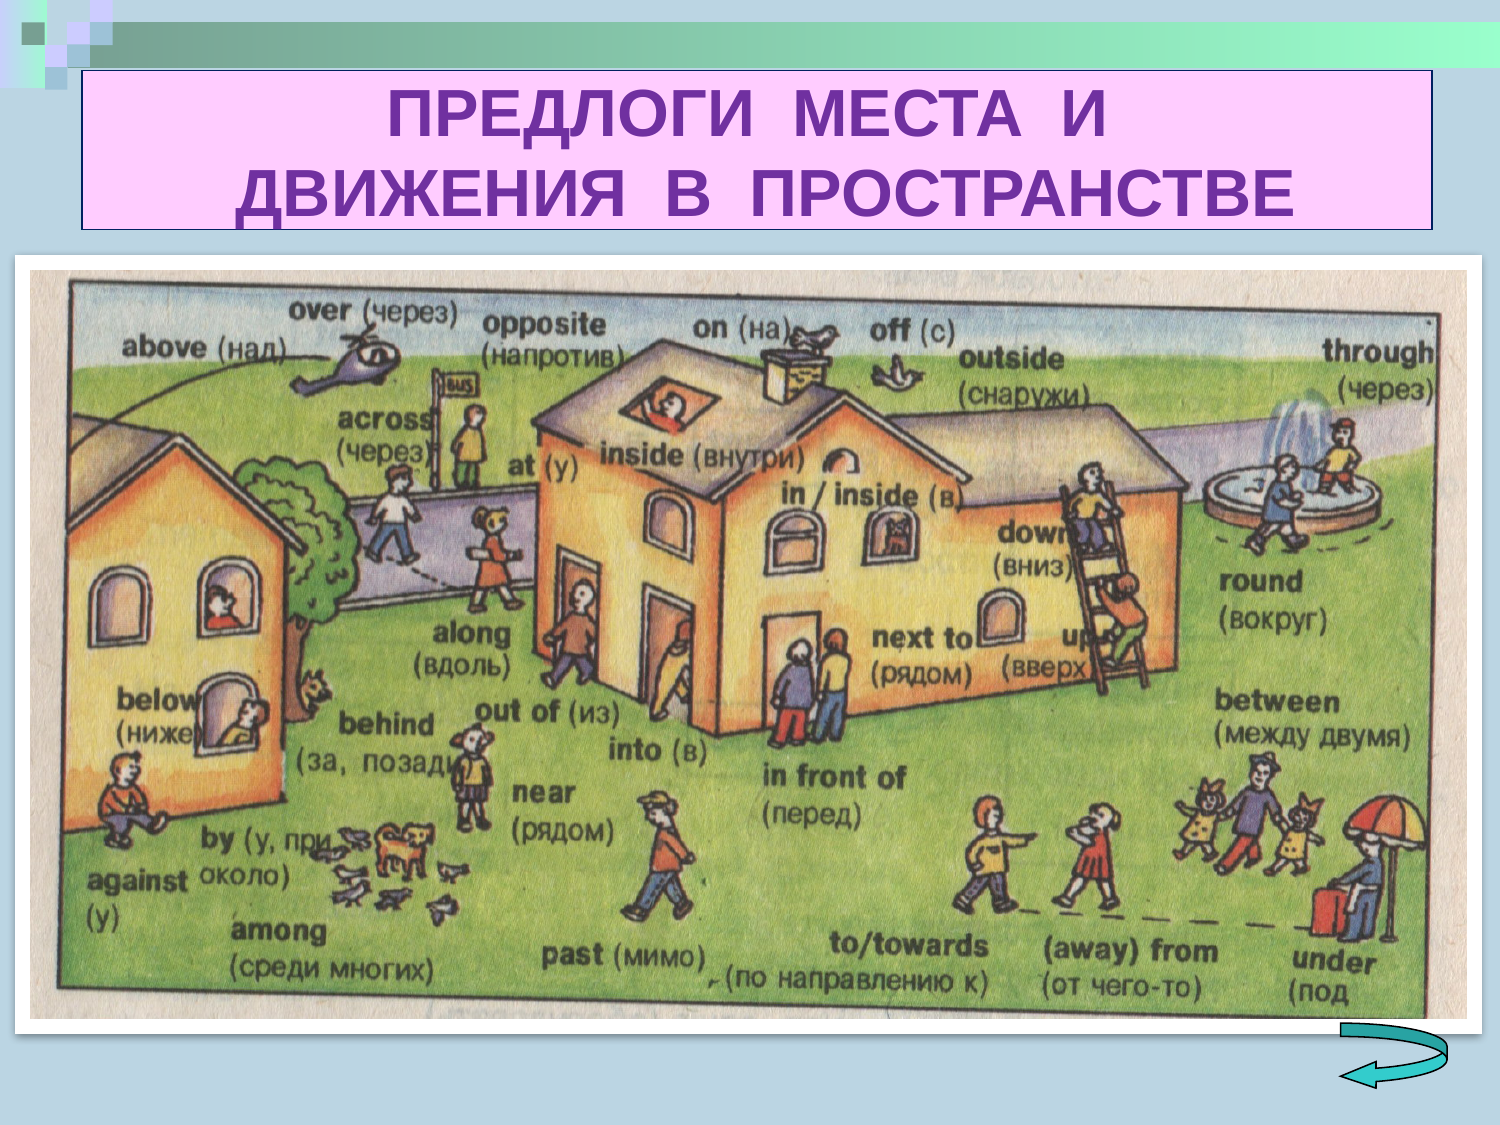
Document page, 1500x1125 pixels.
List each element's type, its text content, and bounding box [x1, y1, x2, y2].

title ПРЕДЛОГИ МЕСТА И ДВИЖЕНИЯ В ПРОСТРАНСТВЕ [81, 70, 1433, 230]
text_box [1340, 1027, 1448, 1089]
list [29, 269, 1468, 1020]
